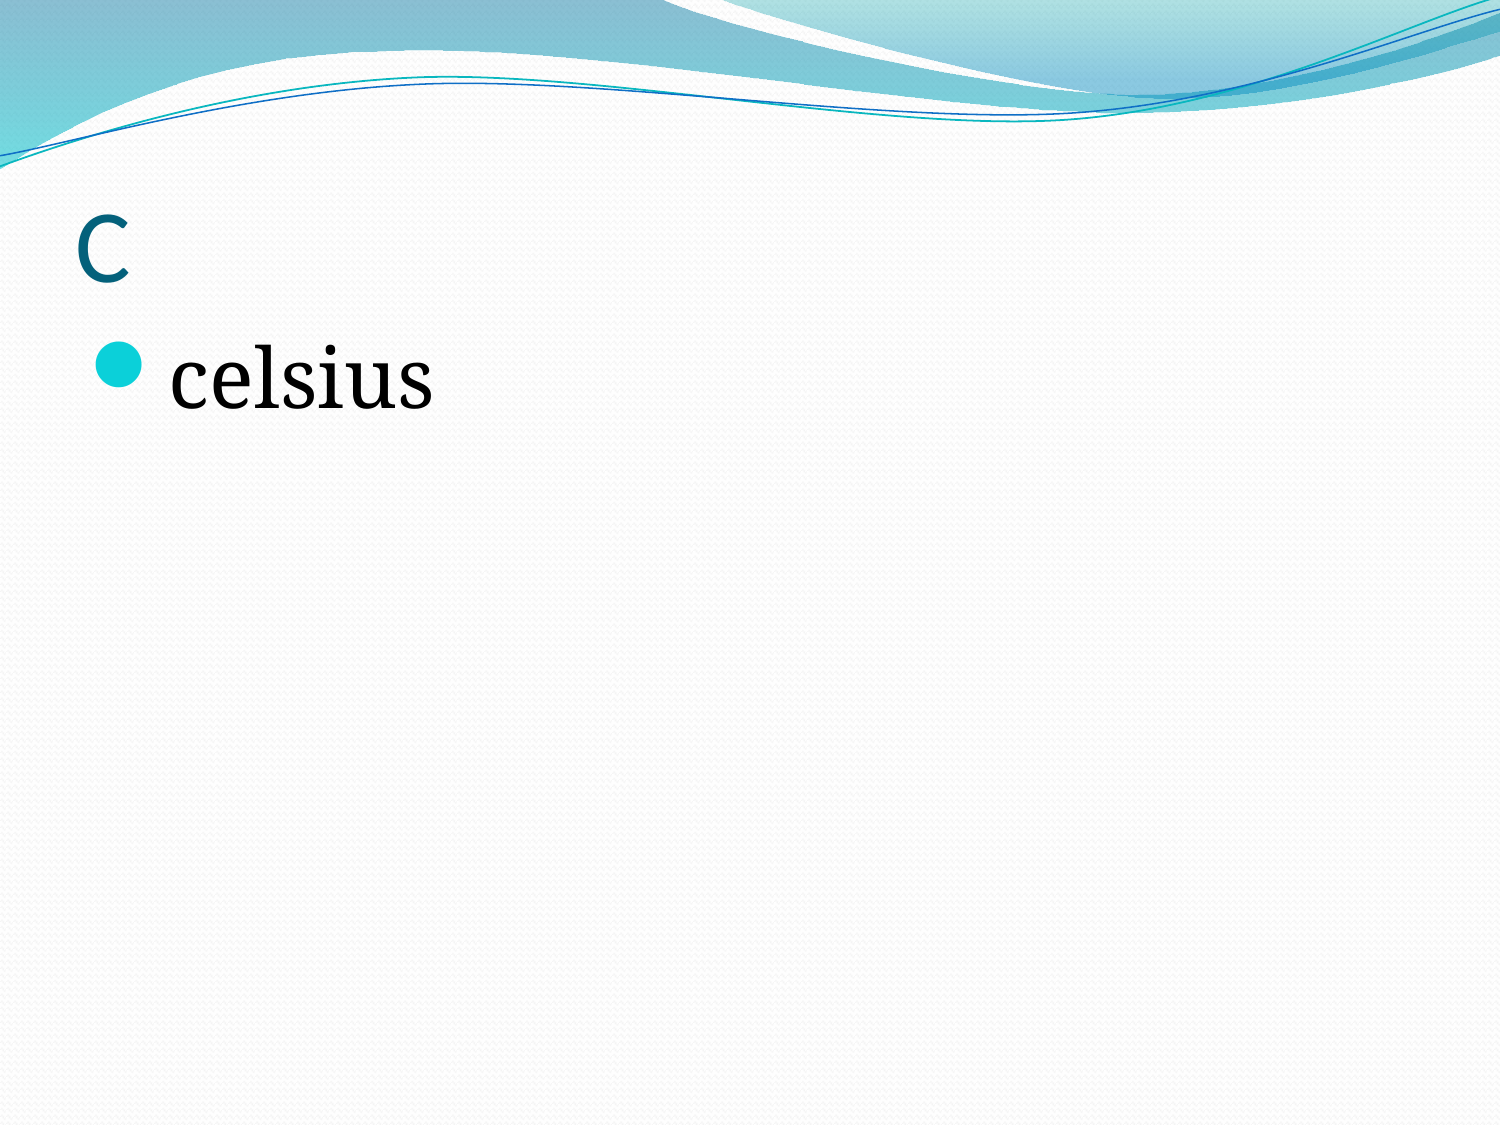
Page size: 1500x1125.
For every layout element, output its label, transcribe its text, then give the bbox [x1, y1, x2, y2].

title C [75, 115, 1425, 303]
list celsius [75, 317, 1425, 1038]
